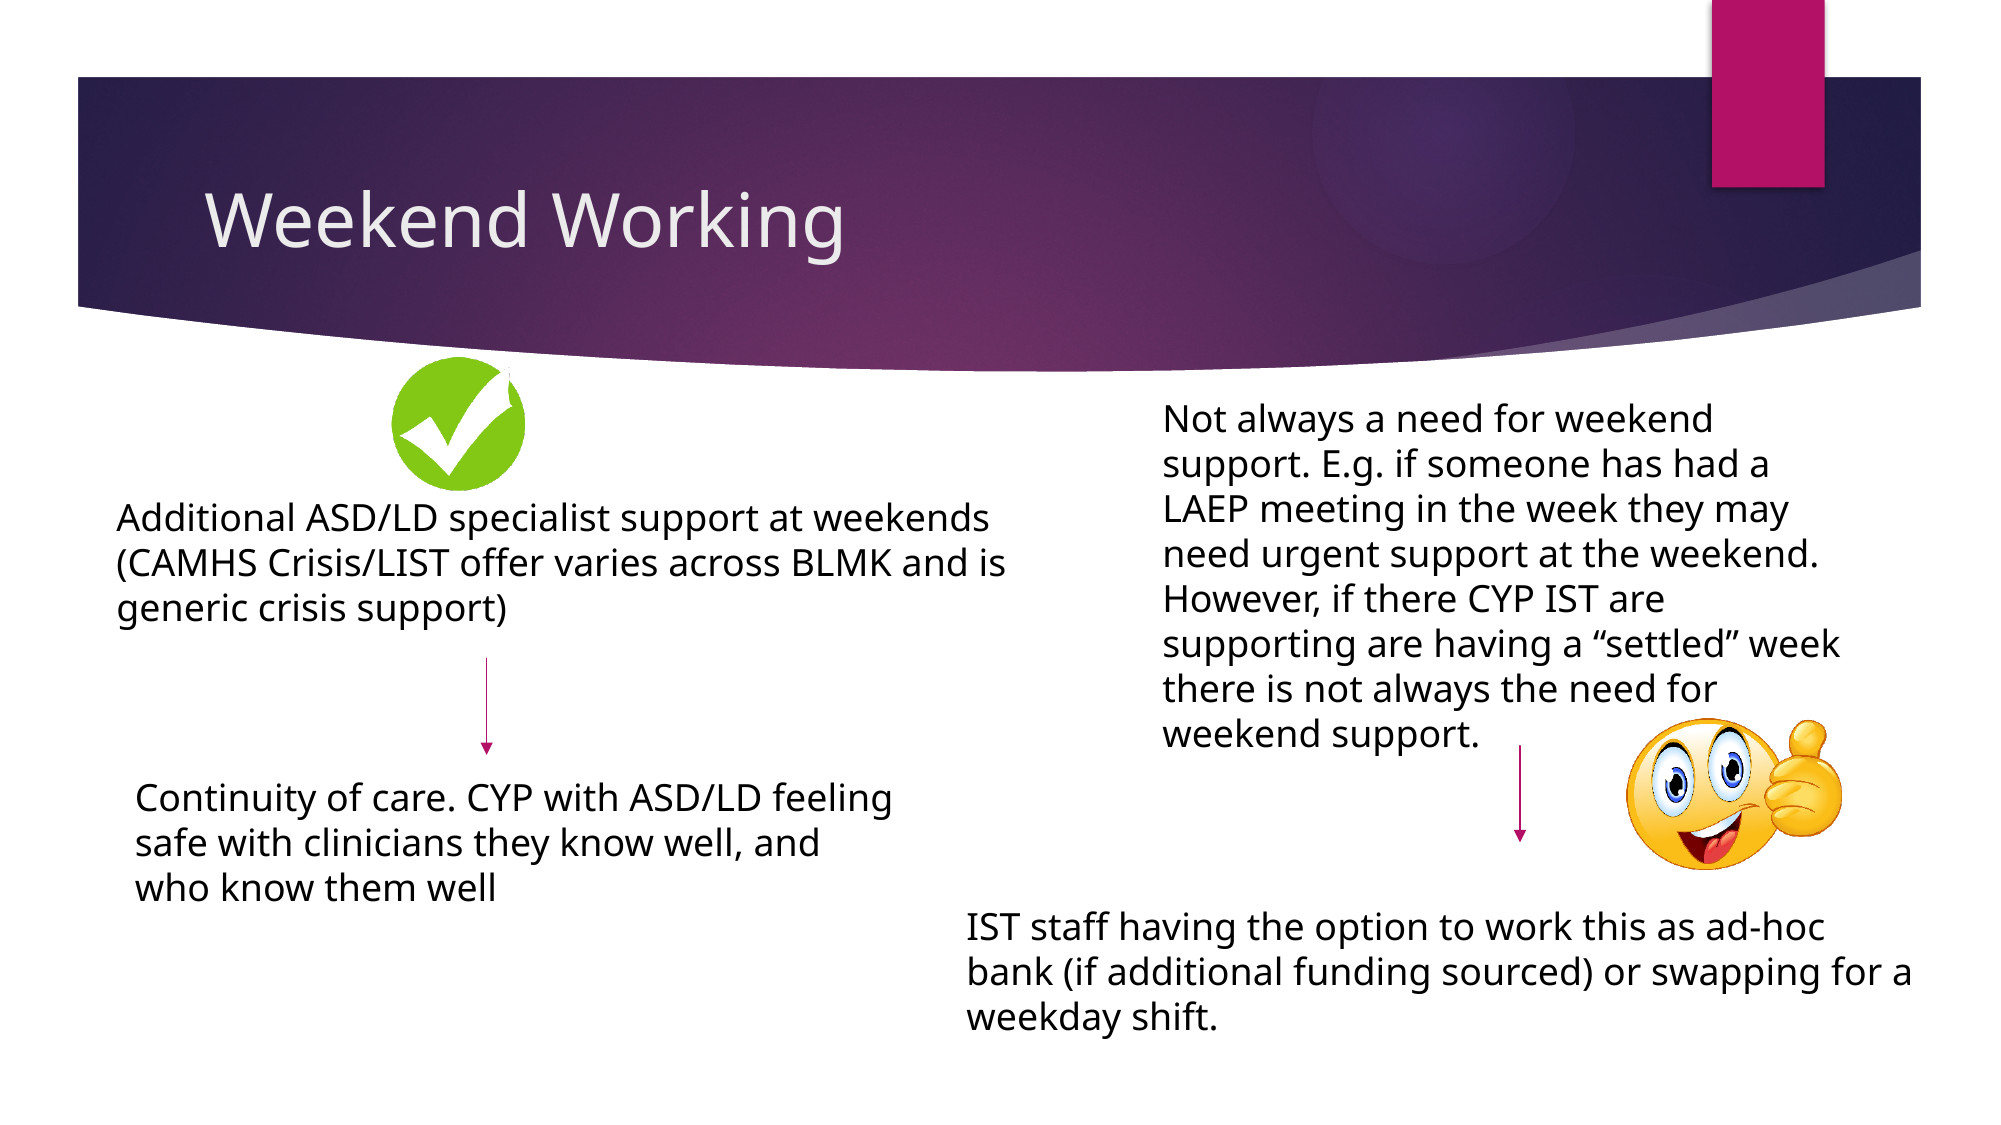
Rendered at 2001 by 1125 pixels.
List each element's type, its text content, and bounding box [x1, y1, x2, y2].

text_box Additional ASD/LD specialist support at weekends (CAMHS Crisis/LIST offer varies across BLMK and is generic crisis support) [101, 486, 1104, 637]
title Weekend Working [189, 159, 1627, 276]
picture [1626, 718, 1842, 870]
text_box Not always a need for weekend support. E.g. if someone has had a LAEP meeting in the week they may need urgent support at the weekend. However, if there CYP IST are supporting are having a “settled” week there is not always the need for weekend support. [1147, 387, 1880, 763]
picture [391, 357, 526, 492]
text_box IST staff having the option to work this as ad-hoc bank (if additional funding sourced) or swapping for a weekday shift. [951, 895, 1934, 1046]
text_box Continuity of care. CYP with ASD/LD feeling safe with clinicians they know well, and who know them well [119, 766, 912, 917]
